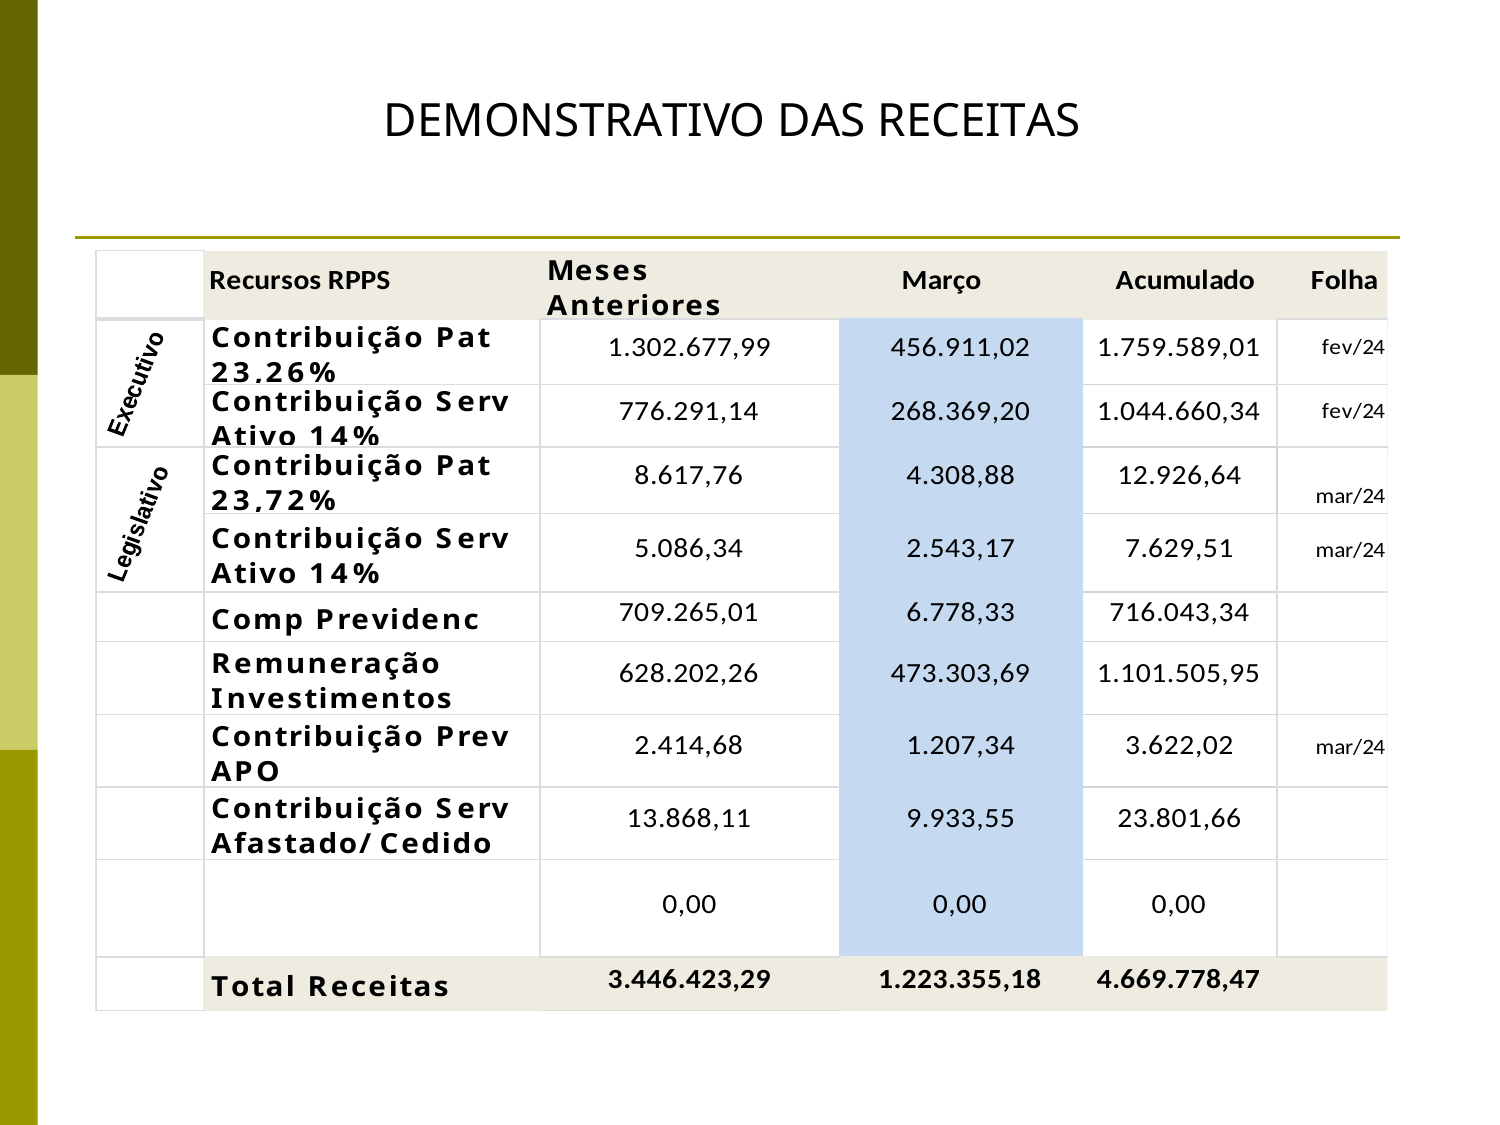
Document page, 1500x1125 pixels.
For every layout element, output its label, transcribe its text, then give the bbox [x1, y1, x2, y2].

text_box [0, 749, 38, 1125]
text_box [94, 249, 1390, 1012]
text_box [0, 374, 38, 749]
text_box DEMONSTRATIVO DAS RECEITAS [381, 90, 1153, 146]
